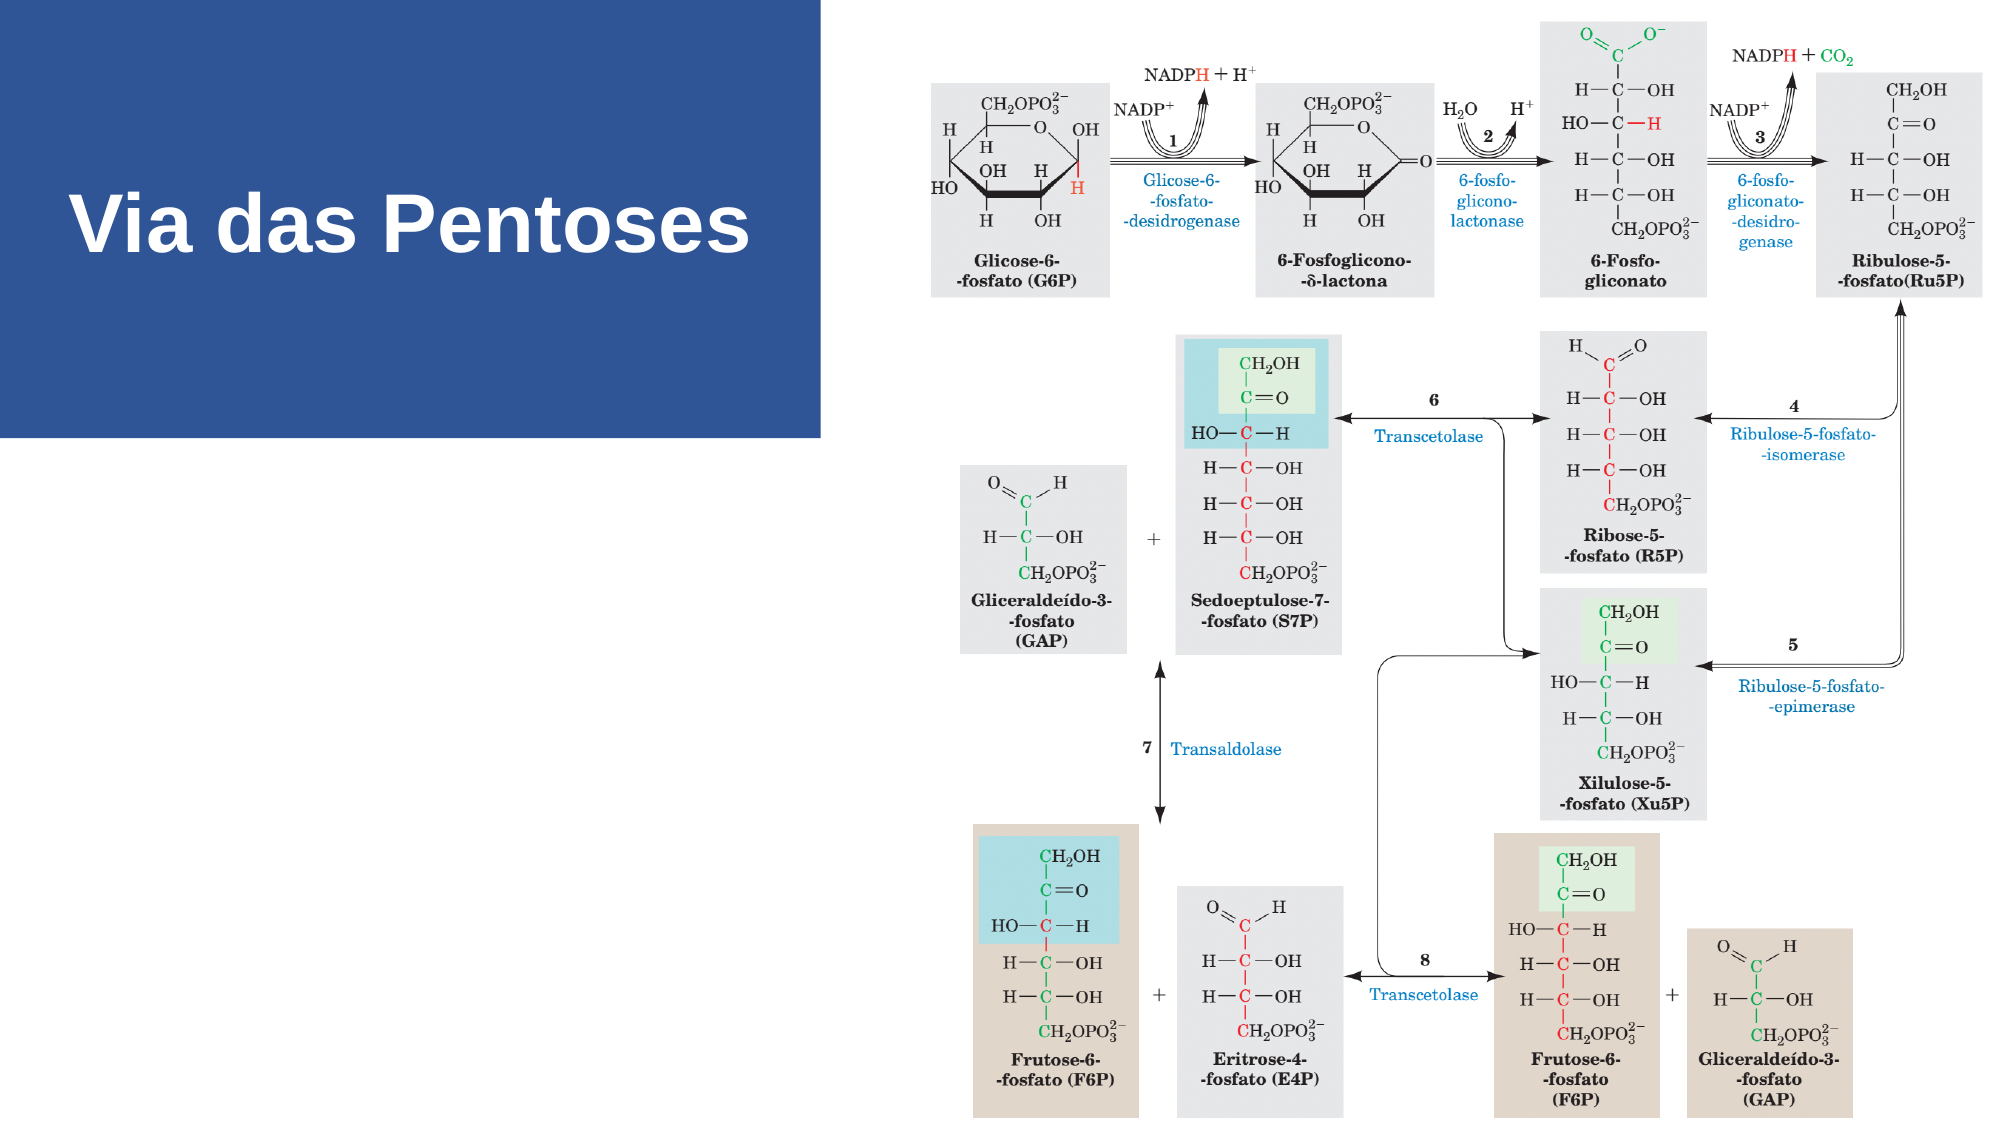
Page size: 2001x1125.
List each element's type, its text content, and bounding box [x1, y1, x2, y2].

picture [886, 0, 2000, 1125]
text_box Via das Pentoses [0, 0, 821, 439]
